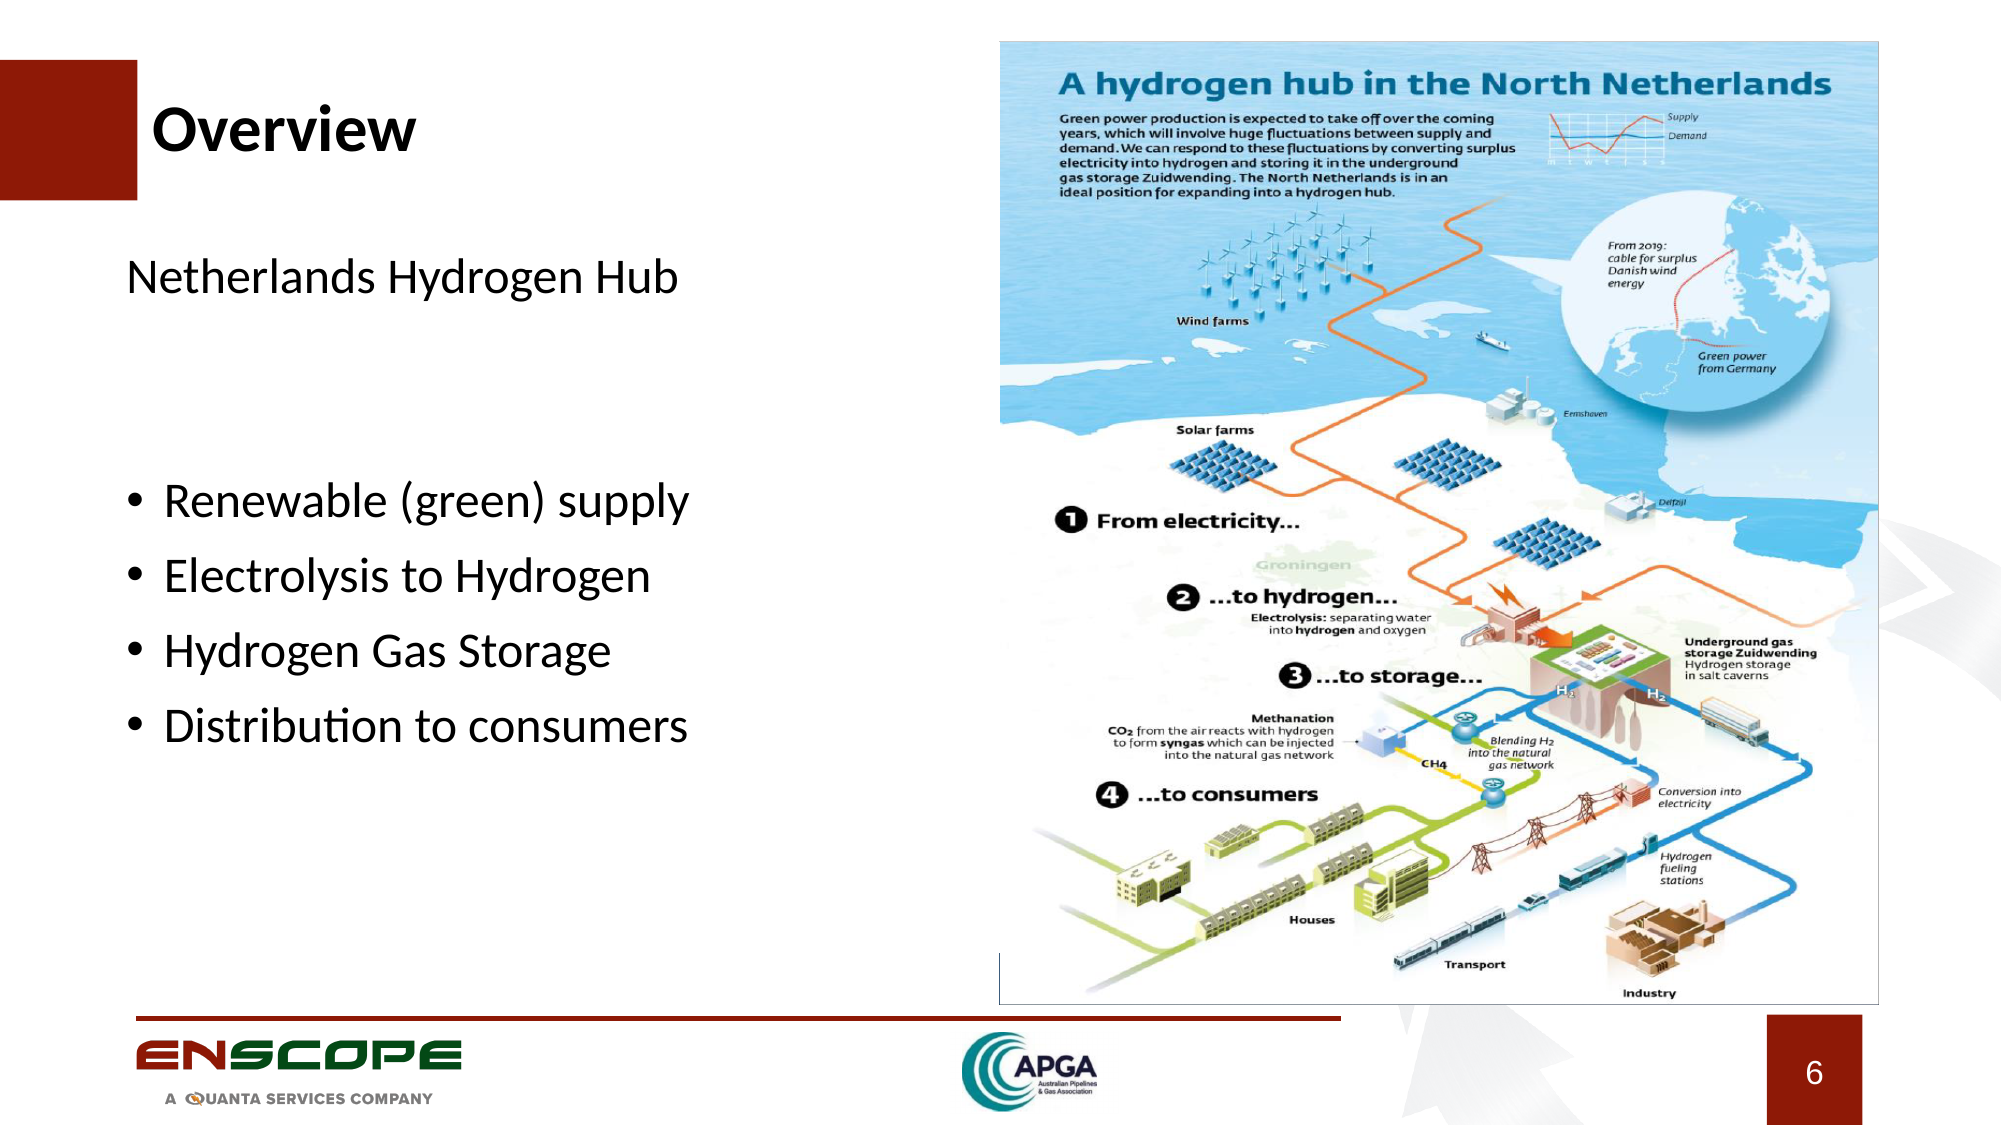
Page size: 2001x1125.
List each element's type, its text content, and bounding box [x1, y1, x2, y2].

slide_number 6 [1766, 1014, 1863, 1125]
title Overview [137, 59, 999, 201]
text_box Netherlands Hydrogen Hub Renewable (green) supply Electrolysis to Hydrogen Hydrogen Gas Storage Distribution to consumers [111, 242, 893, 957]
picture [950, 1031, 1119, 1114]
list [999, 41, 1879, 1005]
